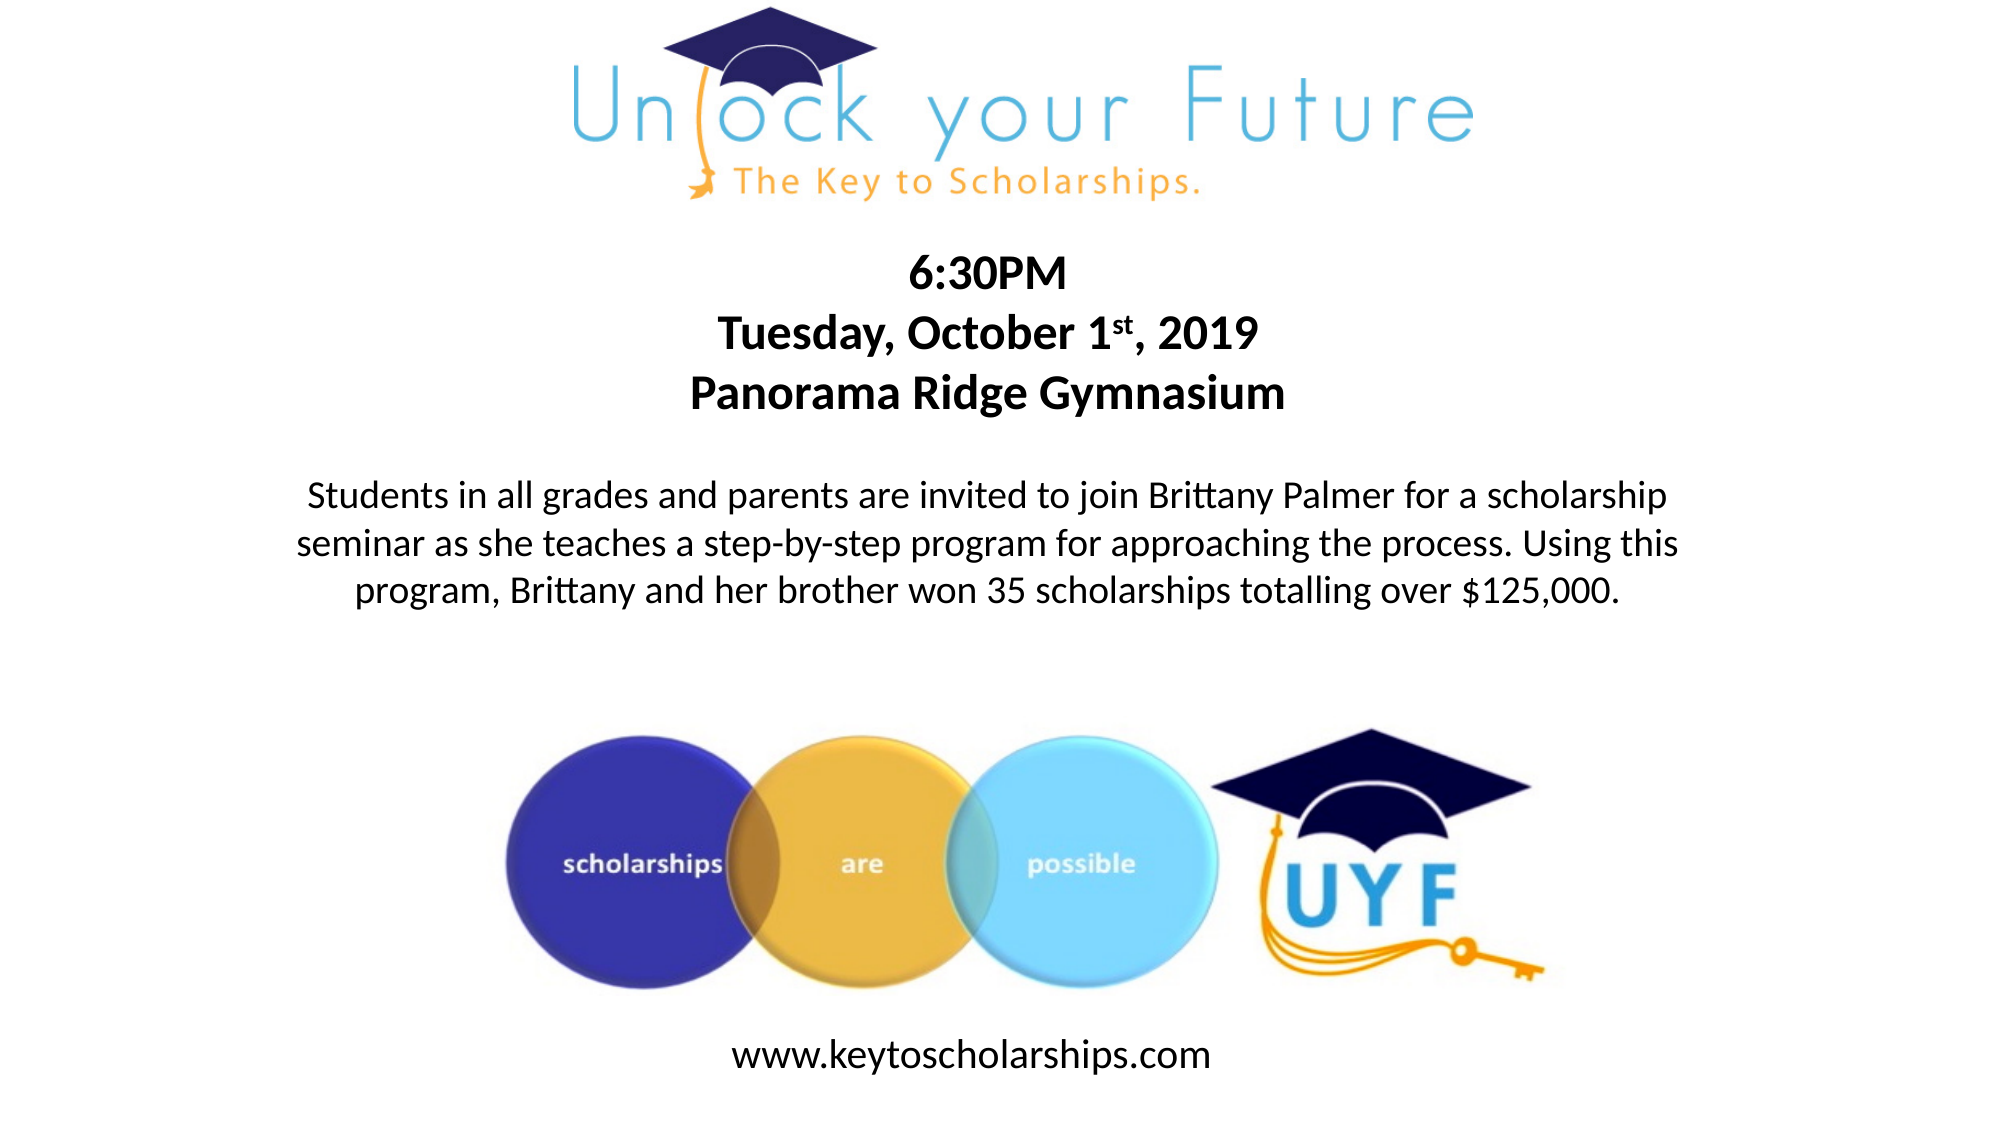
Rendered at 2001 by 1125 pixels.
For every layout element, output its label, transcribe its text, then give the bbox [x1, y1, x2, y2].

text_box 6:30PM Tuesday, October 1st, 2019 Panorama Ridge Gymnasium Students in all grades and parents are invited to join Brittany Palmer for a scholarship seminar as she teaches a step-by-step program for approaching the process. Using this program, Brittany and her brother won 35 scholarships totalling over $125,000. [267, 231, 1709, 717]
text_box www.keytoscholarships.com [716, 1011, 1249, 1087]
picture [486, 716, 1567, 996]
picture [574, 0, 1473, 210]
